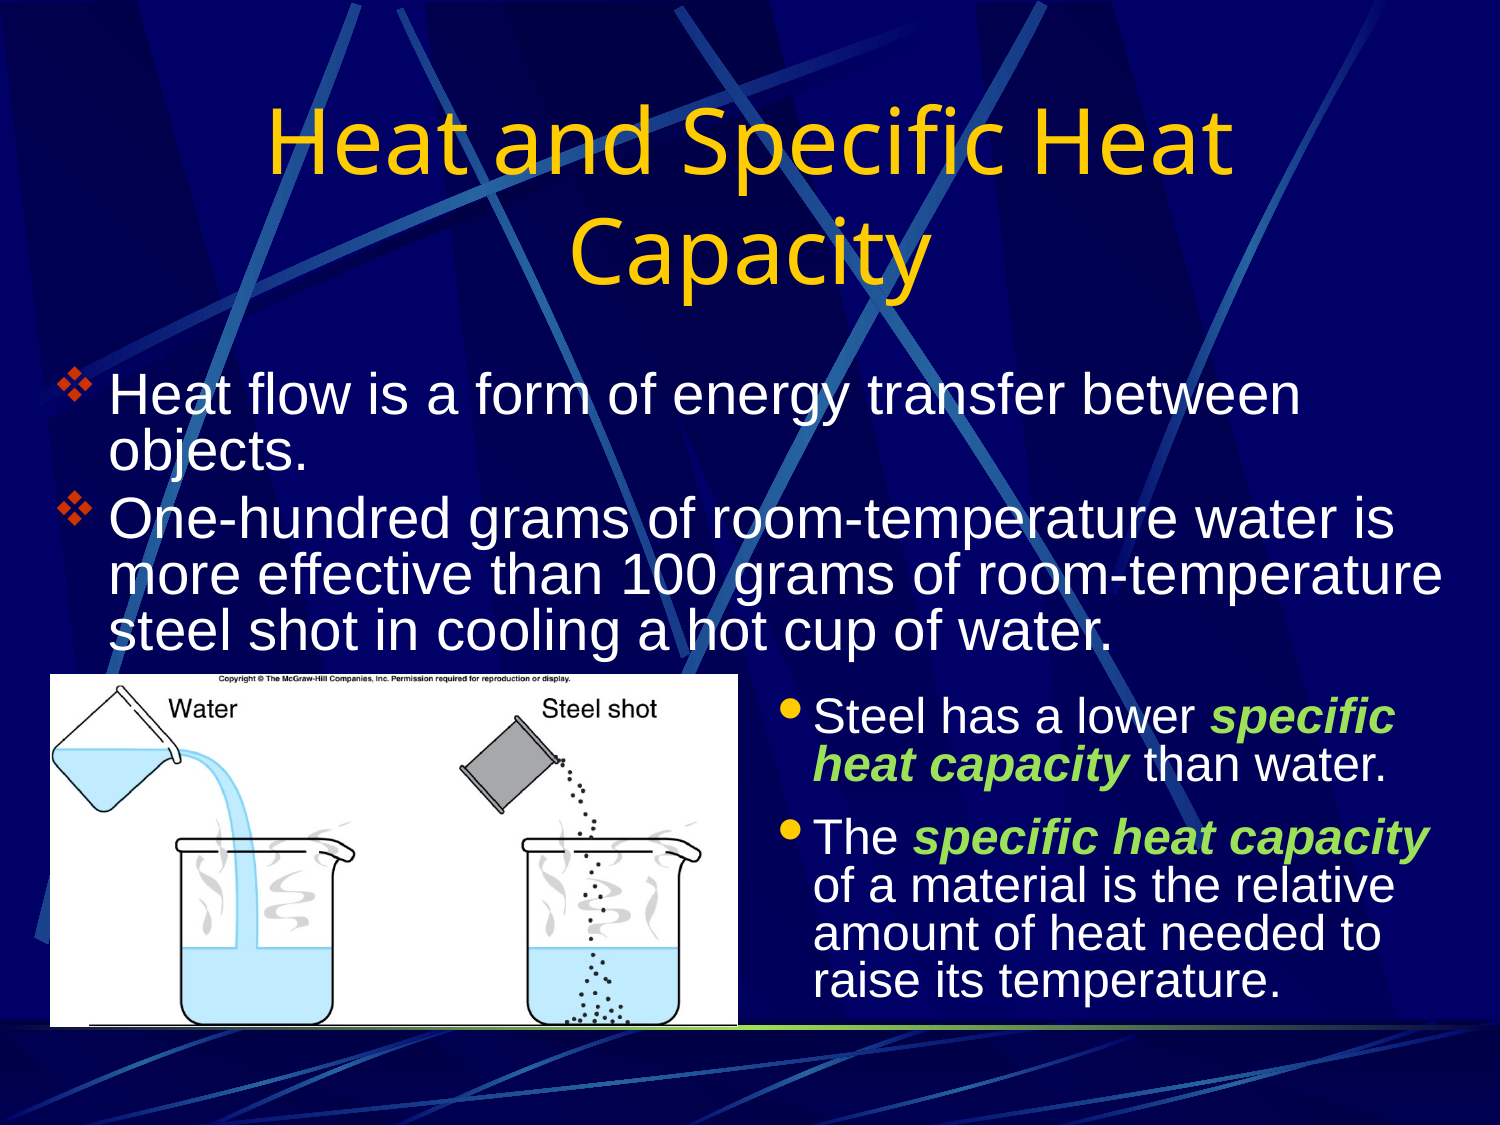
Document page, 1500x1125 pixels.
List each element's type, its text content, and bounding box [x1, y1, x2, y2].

text_box Steel has a lower specific heat capacity than water. The specific heat capacity of a material is the relative amount of heat needed to raise its temperature. [762, 687, 1475, 1075]
title Heat and Specific Heat Capacity [112, 74, 1388, 311]
picture [49, 674, 738, 1027]
list Heat flow is a form of energy transfer between objects. One-hundred grams of room-temperature water is more effective than 100 grams of room-temperature steel shot in cooling a hot cup of water. [37, 362, 1476, 713]
